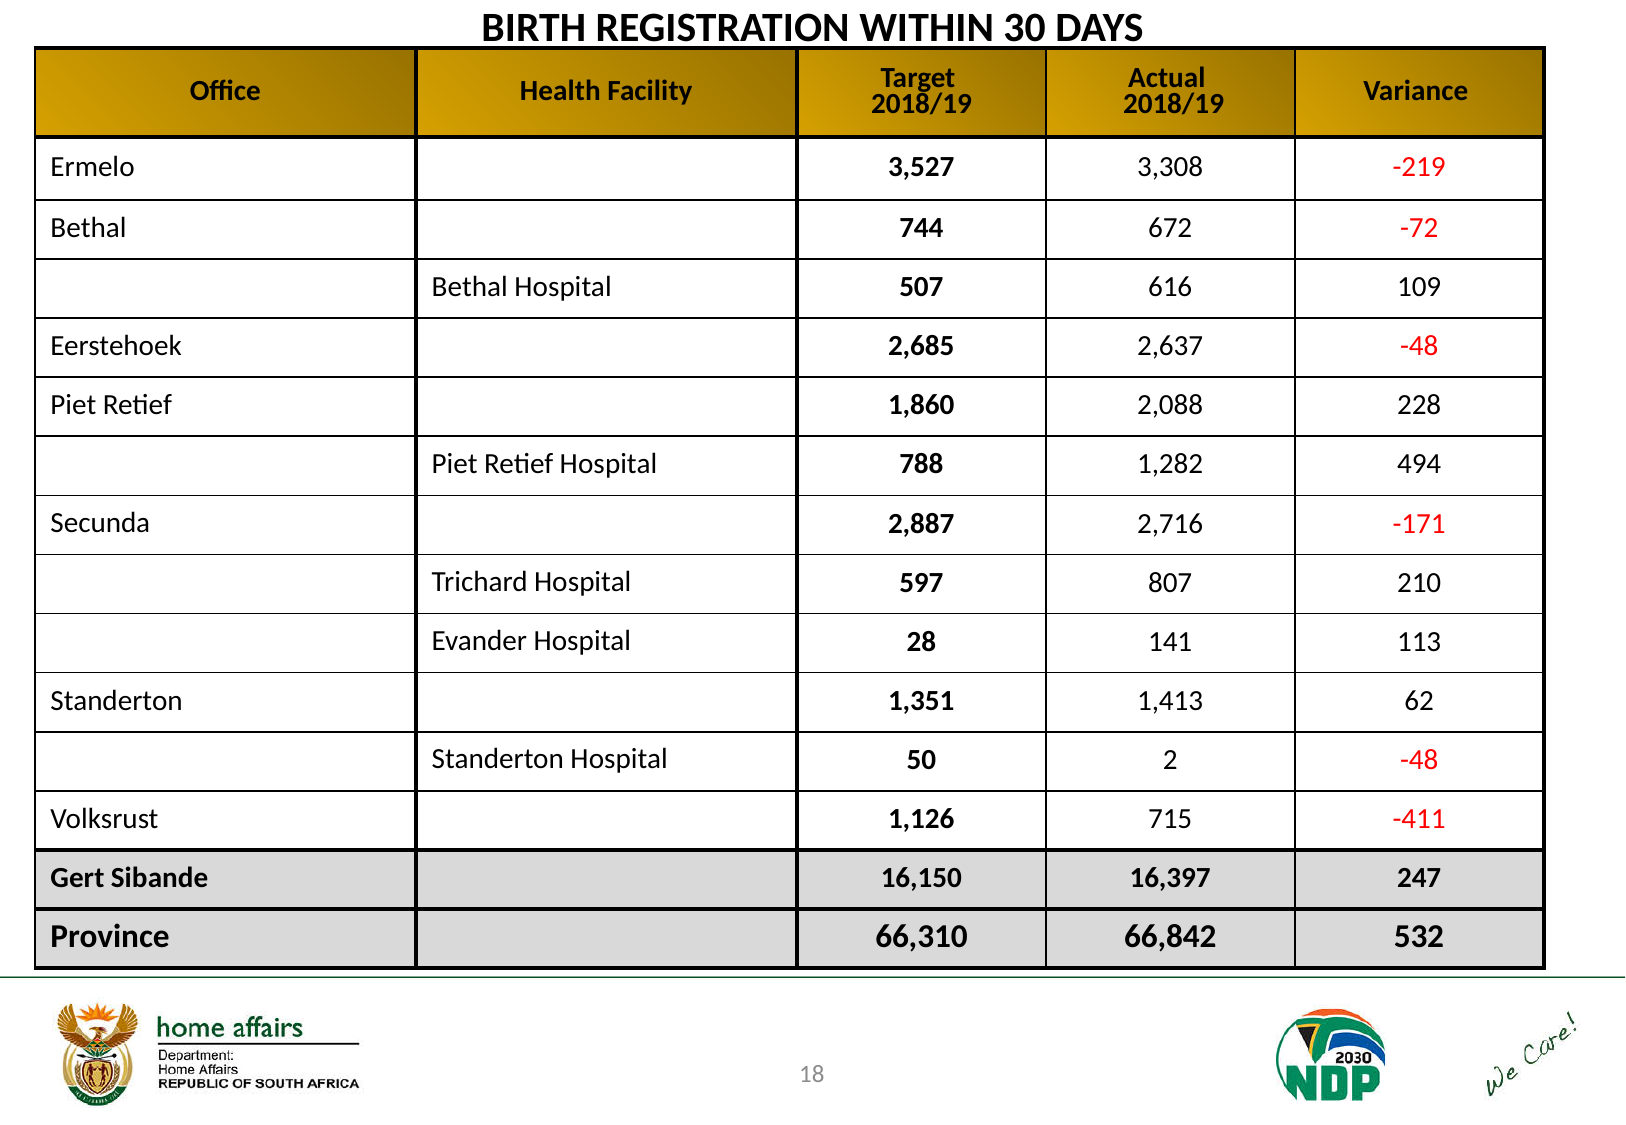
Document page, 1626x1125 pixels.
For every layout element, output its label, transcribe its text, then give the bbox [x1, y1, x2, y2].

table_cell -48 [1296, 319, 1542, 376]
table_cell [36, 437, 414, 495]
table_cell Bethal Hospital [418, 260, 795, 317]
table_cell 2,887 [799, 496, 1045, 554]
table_cell 2,637 [1047, 319, 1294, 376]
table_cell 1,126 [799, 792, 1045, 848]
slide_number 18 [460, 1042, 840, 1103]
table_cell [36, 555, 414, 613]
table_cell -171 [1296, 496, 1542, 554]
table_cell 672 [1047, 201, 1294, 258]
table_cell 616 [1047, 260, 1294, 317]
table_cell 62 [1296, 673, 1542, 731]
table_cell 532 [1296, 911, 1542, 966]
table_cell 141 [1047, 614, 1294, 672]
table_cell [418, 911, 795, 966]
table_cell 210 [1296, 555, 1542, 613]
table_cell 66,842 [1047, 911, 1294, 966]
table_cell 1,351 [799, 673, 1045, 731]
table_cell 66,310 [799, 911, 1045, 966]
table_cell [418, 673, 795, 731]
table_cell [36, 260, 414, 317]
table_cell 1,860 [799, 378, 1045, 435]
table_cell [418, 496, 795, 554]
table_header Office [36, 50, 414, 135]
table_cell 2,685 [799, 319, 1045, 376]
table_cell 1,413 [1047, 673, 1294, 731]
table_cell 3,308 [1047, 139, 1294, 199]
table_cell 2 [1047, 733, 1294, 790]
table_cell 16,150 [799, 852, 1045, 907]
table_cell Bethal [36, 201, 414, 258]
table_cell 494 [1296, 437, 1542, 495]
table_cell [36, 733, 414, 790]
table_cell -72 [1296, 201, 1542, 258]
table_cell Evander Hospital [418, 614, 795, 672]
table_cell 247 [1296, 852, 1542, 907]
table_cell [418, 792, 795, 848]
table_cell 228 [1296, 378, 1542, 435]
table_cell Piet Retief [36, 378, 414, 435]
table_cell -411 [1296, 792, 1542, 848]
table_cell Eerstehoek [36, 319, 414, 376]
table_cell [36, 614, 414, 672]
table_cell 28 [799, 614, 1045, 672]
table_cell 1,282 [1047, 437, 1294, 495]
table_cell 715 [1047, 792, 1294, 848]
table_cell [418, 852, 795, 907]
table_header Target 2018/19 [799, 50, 1045, 135]
table_cell 807 [1047, 555, 1294, 613]
table_cell Trichard Hospital [418, 555, 795, 613]
table_cell Standerton Hospital [418, 733, 795, 790]
table_cell -219 [1296, 139, 1542, 199]
table_cell Gert Sibande [36, 852, 414, 907]
table_cell Standerton [36, 673, 414, 731]
table_cell [418, 319, 795, 376]
table_cell 597 [799, 555, 1045, 613]
table_cell [418, 201, 795, 258]
table_cell Piet Retief Hospital [418, 437, 795, 495]
table_cell 744 [799, 201, 1045, 258]
table_cell Ermelo [36, 139, 414, 199]
table_header Actual 2018/19 [1047, 50, 1294, 135]
table_cell [418, 139, 795, 199]
table_cell 788 [799, 437, 1045, 495]
title BIRTH REGISTRATION WITHIN 30 DAYS [81, 6, 1544, 44]
table_cell 50 [799, 733, 1045, 790]
table_cell Province [36, 911, 414, 966]
table_header Health Facility [418, 50, 795, 135]
table_cell 109 [1296, 260, 1542, 317]
table_cell 16,397 [1047, 852, 1294, 907]
table_cell Volksrust [36, 792, 414, 848]
table_cell 507 [799, 260, 1045, 317]
table_cell 2,716 [1047, 496, 1294, 554]
table_cell 3,527 [799, 139, 1045, 199]
table_cell [418, 378, 795, 435]
table_cell -48 [1296, 733, 1542, 790]
table_cell 113 [1296, 614, 1542, 672]
table_cell Secunda [36, 496, 414, 554]
table_header Variance [1296, 50, 1542, 135]
table_cell 2,088 [1047, 378, 1294, 435]
picture [0, 0, 1626, 1125]
